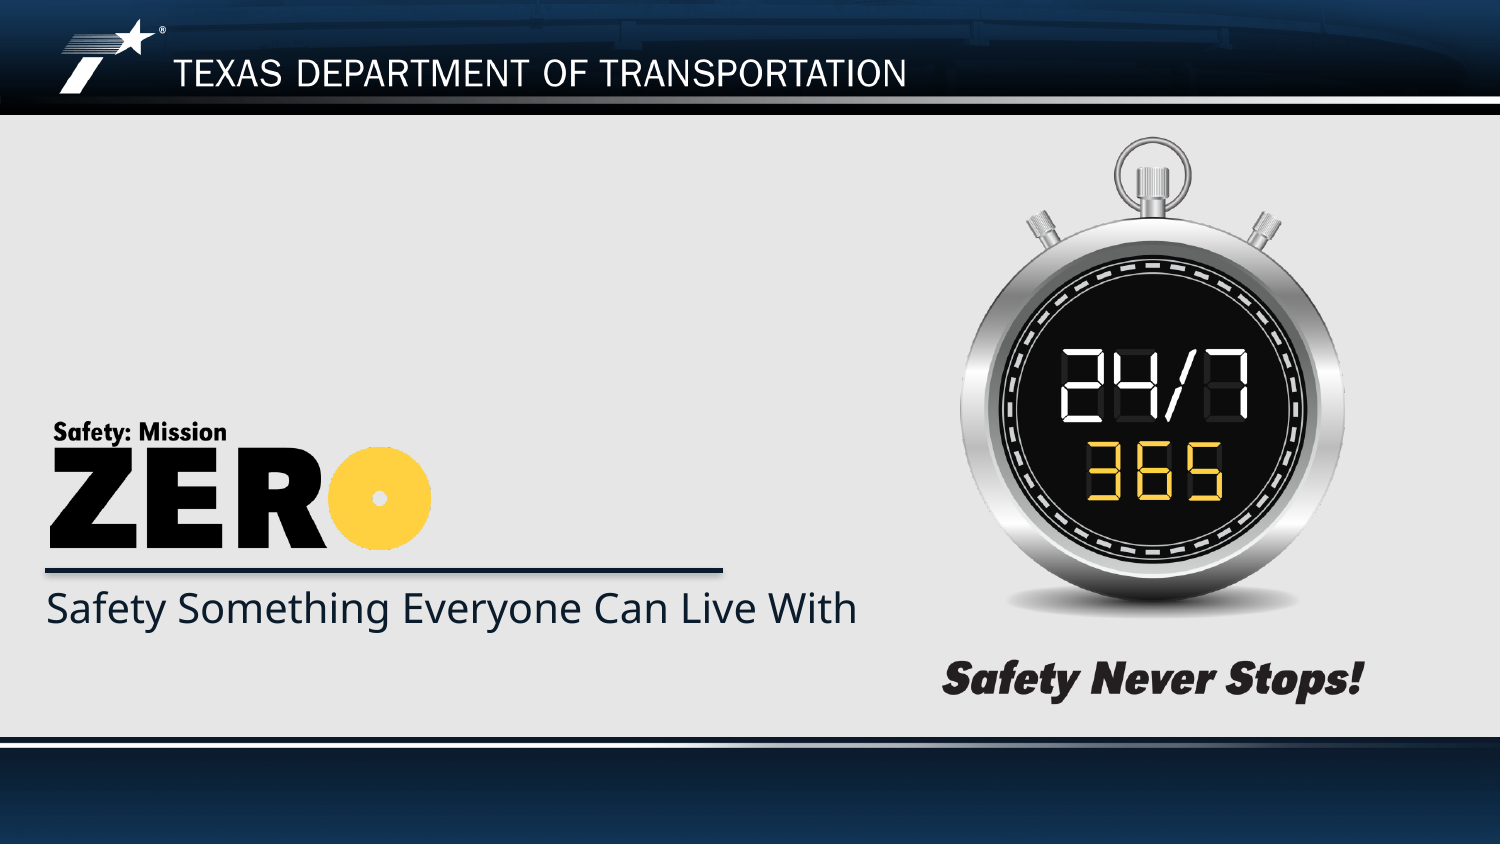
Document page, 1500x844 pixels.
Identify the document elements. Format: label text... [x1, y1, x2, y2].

picture [0, 0, 1500, 720]
picture [50, 421, 431, 550]
picture [0, 737, 1500, 844]
title Safety Something Everyone Can Live With [46, 561, 924, 633]
